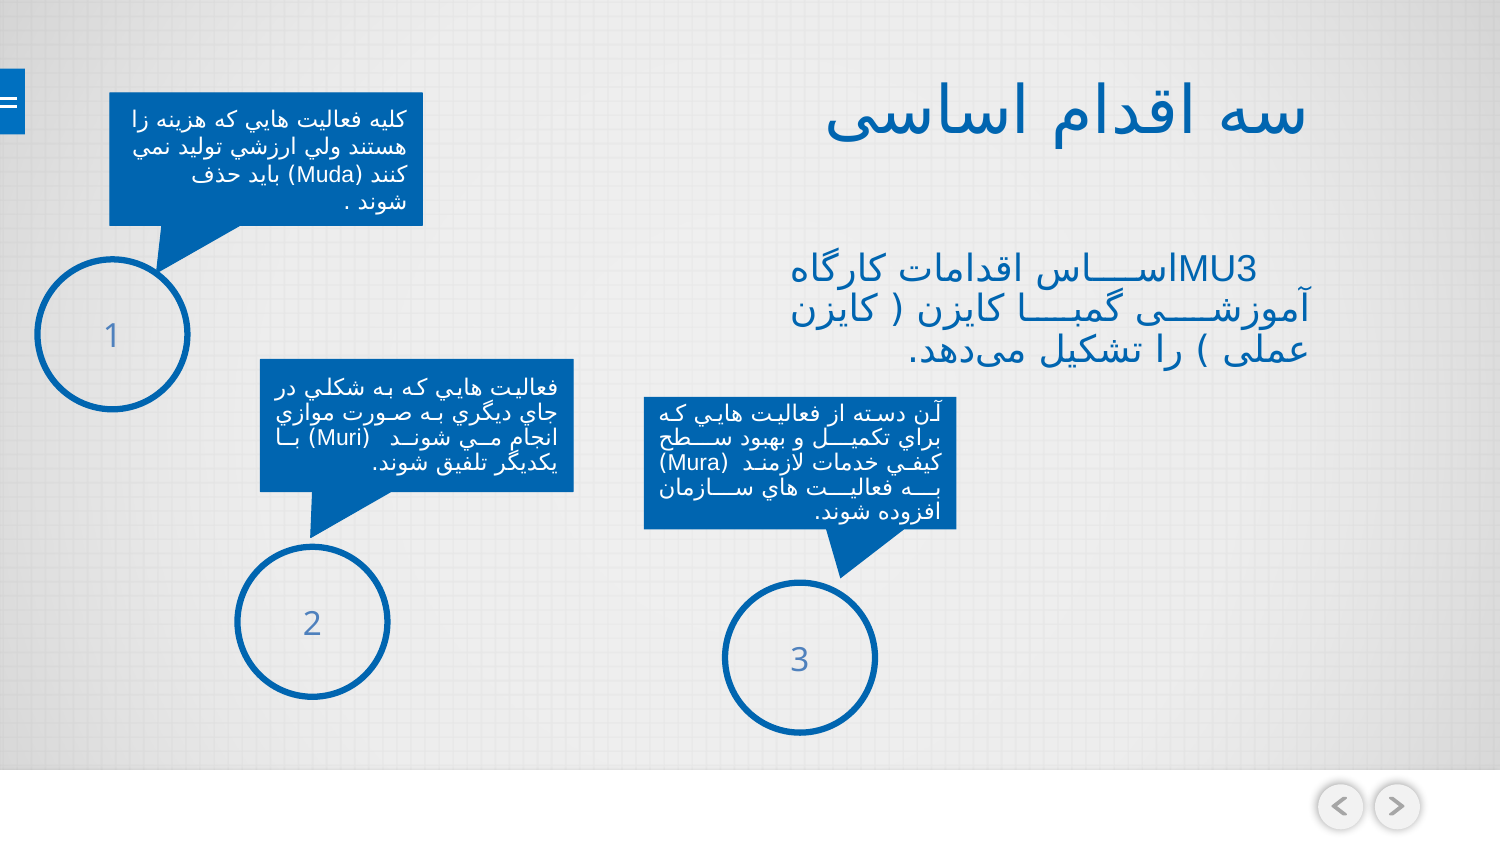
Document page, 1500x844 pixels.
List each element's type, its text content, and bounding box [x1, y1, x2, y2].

text_box آن دسته از فعاليت هايي كه براي تكميل و بهبود سطح كيفي خدمات لازمند (Mura) به فعاليت هاي سازمان افزوده شوند. [641, 394, 959, 581]
text_box 2 [235, 544, 390, 699]
text_box فعاليت هايي كه به شكلي در جاي ديگري به صورت موازي انجام مي شوند (Muri) با يكديگر تلفيق شوند. [258, 357, 576, 540]
text_box MU3اساس اقدامات كارگاه آموزشی گمبا كايزن ( كايزن عملی ) را تشكيل می‌دهد. [774, 241, 1325, 378]
picture [0, 0, 1500, 770]
text_box كليه فعاليت هايي كه هزينه زا هستند ولي ارزشي توليد نمي كنند (Muda) بايد حذف شوند . [107, 90, 425, 275]
text_box 3 [722, 580, 878, 735]
text_box 1 [35, 257, 190, 412]
title سه اقدام اساسی [75, 71, 1325, 142]
